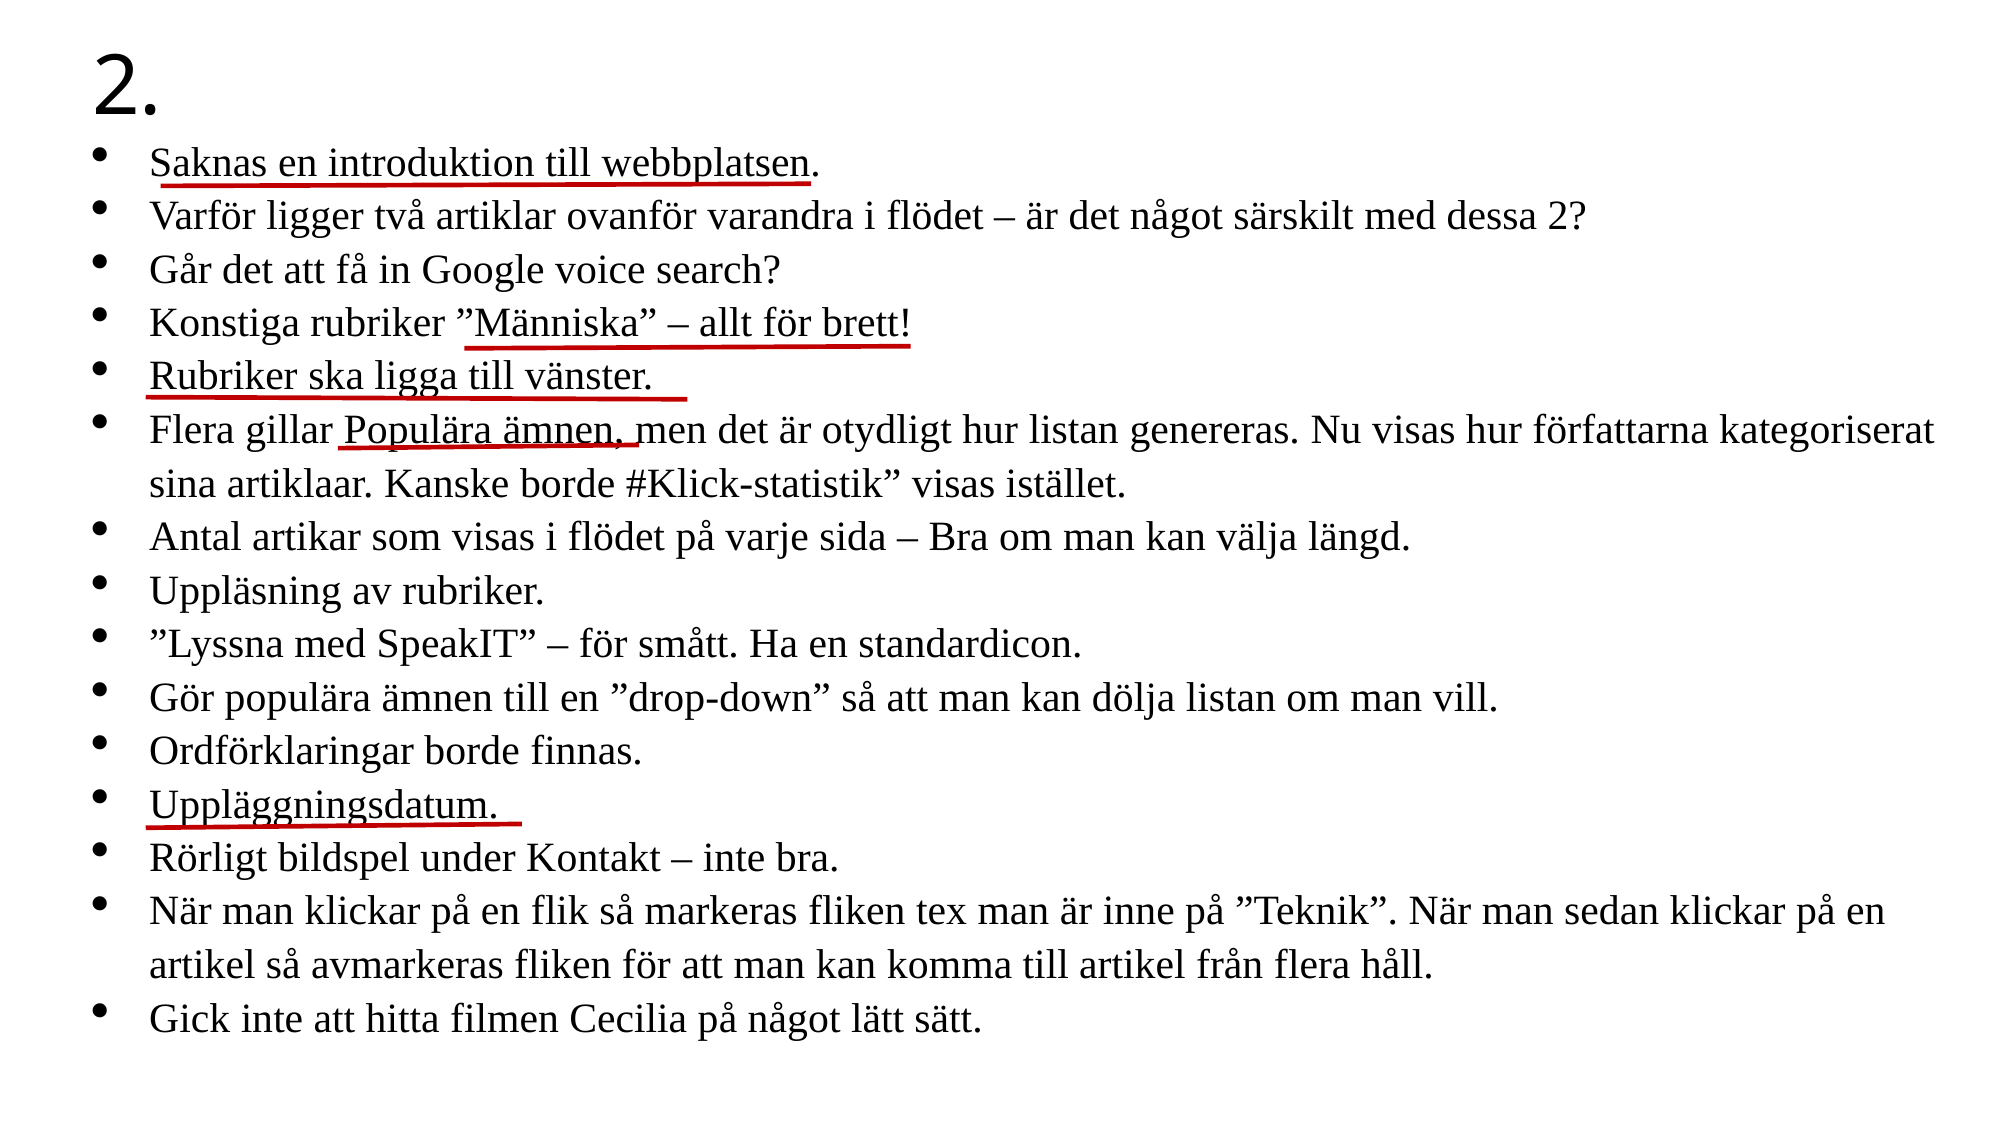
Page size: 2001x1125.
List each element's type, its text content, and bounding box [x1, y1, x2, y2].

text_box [145, 823, 522, 828]
text_box 2. Saknas en introduktion till webbplatsen. Varför ligger två artiklar ovanför varandra i flödet – är det något särskilt med dessa 2? Går det att få in Google voice search? Konstiga rubriker ”Människa” – allt för brett! Rubriker ska ligga till vänster. Flera gillar Populära ämnen, men det är otydligt hur listan genereras. Nu visas hur författarna kategoriserat sina artiklaar. Kanske borde #Klick-statistik” visas istället. Antal artikar som visas i flödet på varje sida – Bra om man kan välja längd. Uppläsning av rubriker. ”Lyssna med SpeakIT” – för smått. Ha en standardicon. Gör populära ämnen till en ”drop-down” så att man kan dölja listan om man vill. Ordförklaringar borde finnas. Uppläggningsdatum. Rörligt bildspel under Kontakt – inte bra. När man klickar på en flik så markeras fliken tex man är inne på ”Teknik”. När man sedan klickar på en artikel så avmarkeras fliken för att man kan komma till artikel från flera håll. Gick inte att hitta filmen Cecilia på något lätt sätt. [78, 23, 2000, 1048]
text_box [337, 444, 640, 449]
